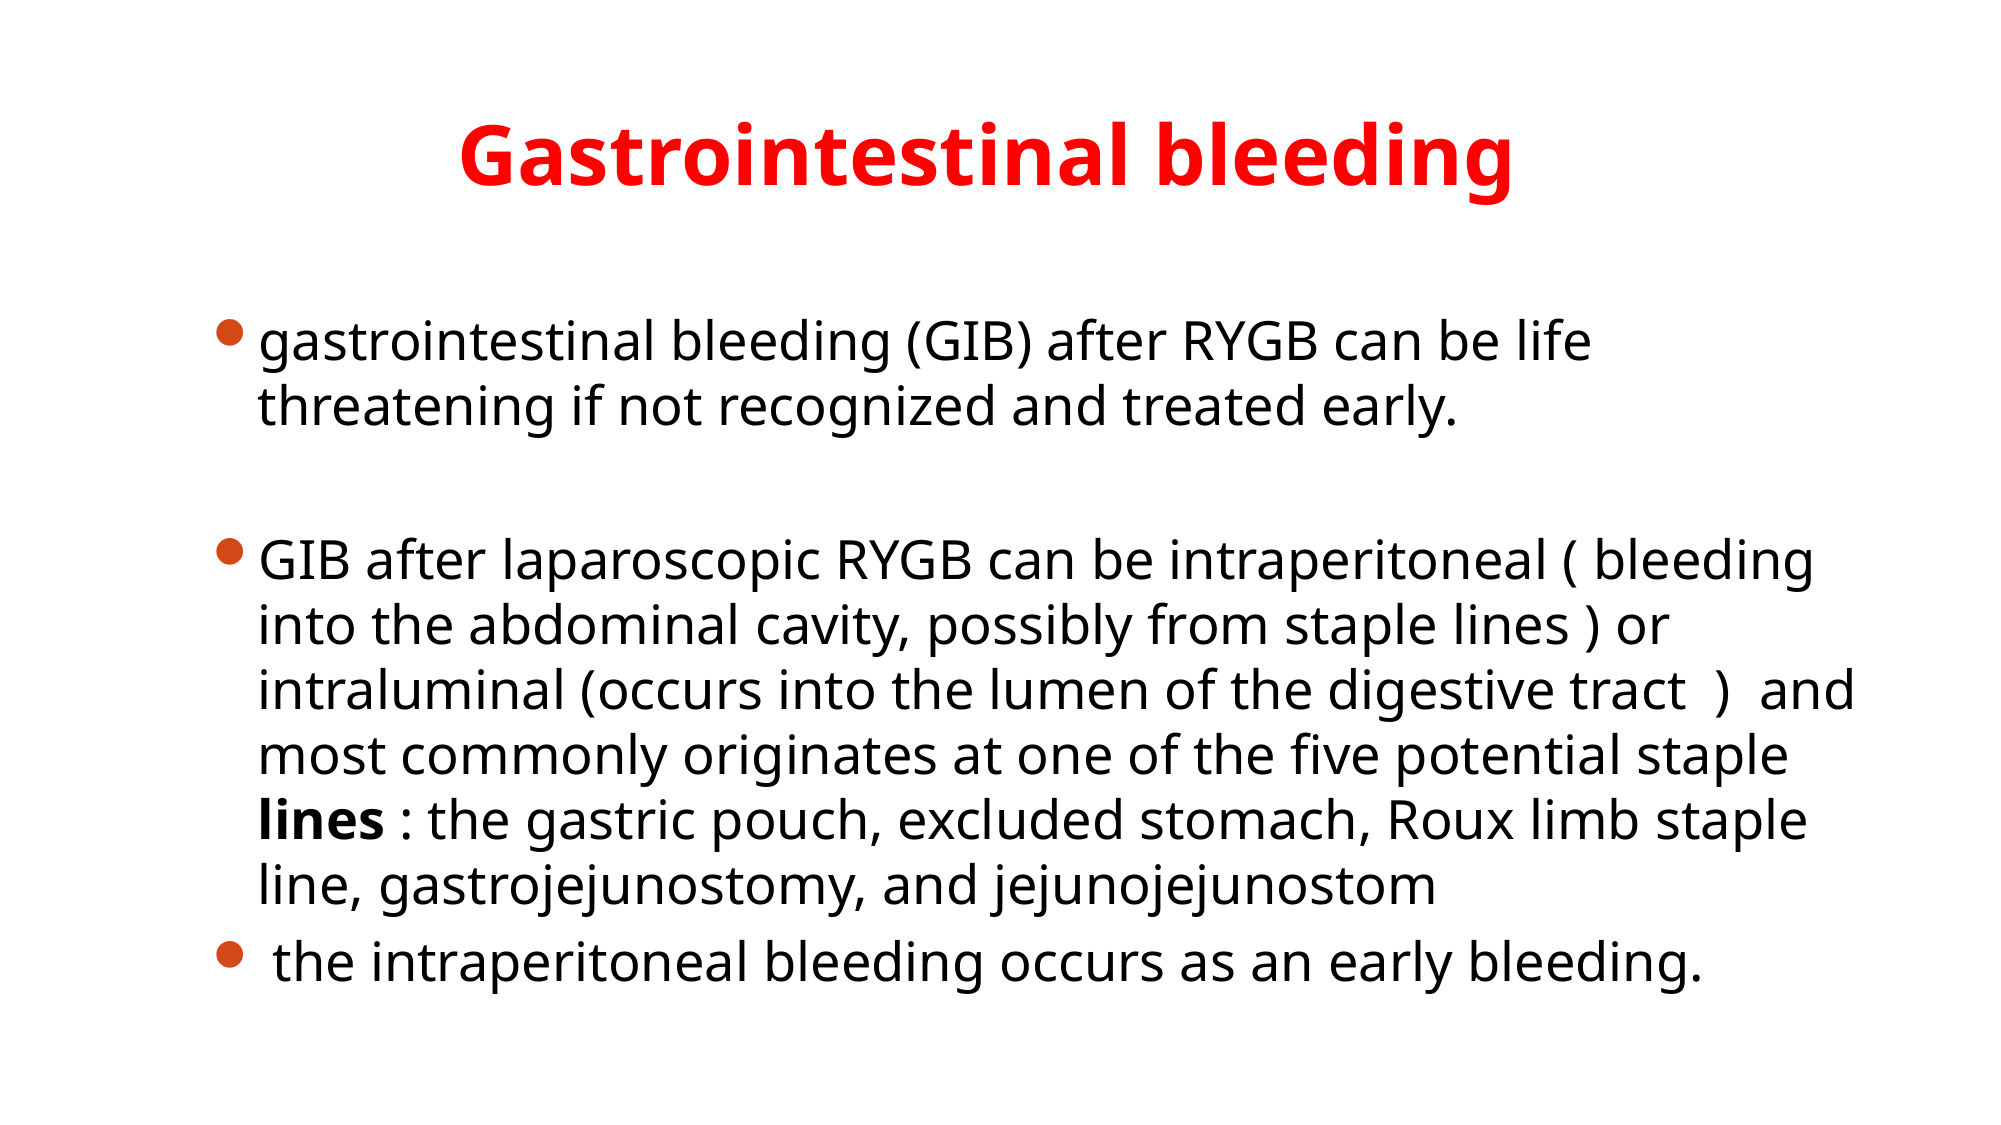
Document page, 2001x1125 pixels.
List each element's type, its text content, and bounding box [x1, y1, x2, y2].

list gastrointestinal bleeding (GIB) after RYGB can be life threatening if not recognized and treated early. GIB after laparoscopic RYGB can be intraperitoneal ( bleeding into the abdominal cavity, possibly from staple lines ) or intraluminal (occurs into the lumen of the digestive tract ) and most commonly originates at one of the five potential staple lines : the gastric pouch, excluded stomach, Roux limb staple line, gastrojejunostomy, and jejunojejunostom the intraperitoneal bleeding occurs as an early bleeding. [197, 298, 1898, 1049]
title Gastrointestinal bleeding [306, 0, 1668, 217]
